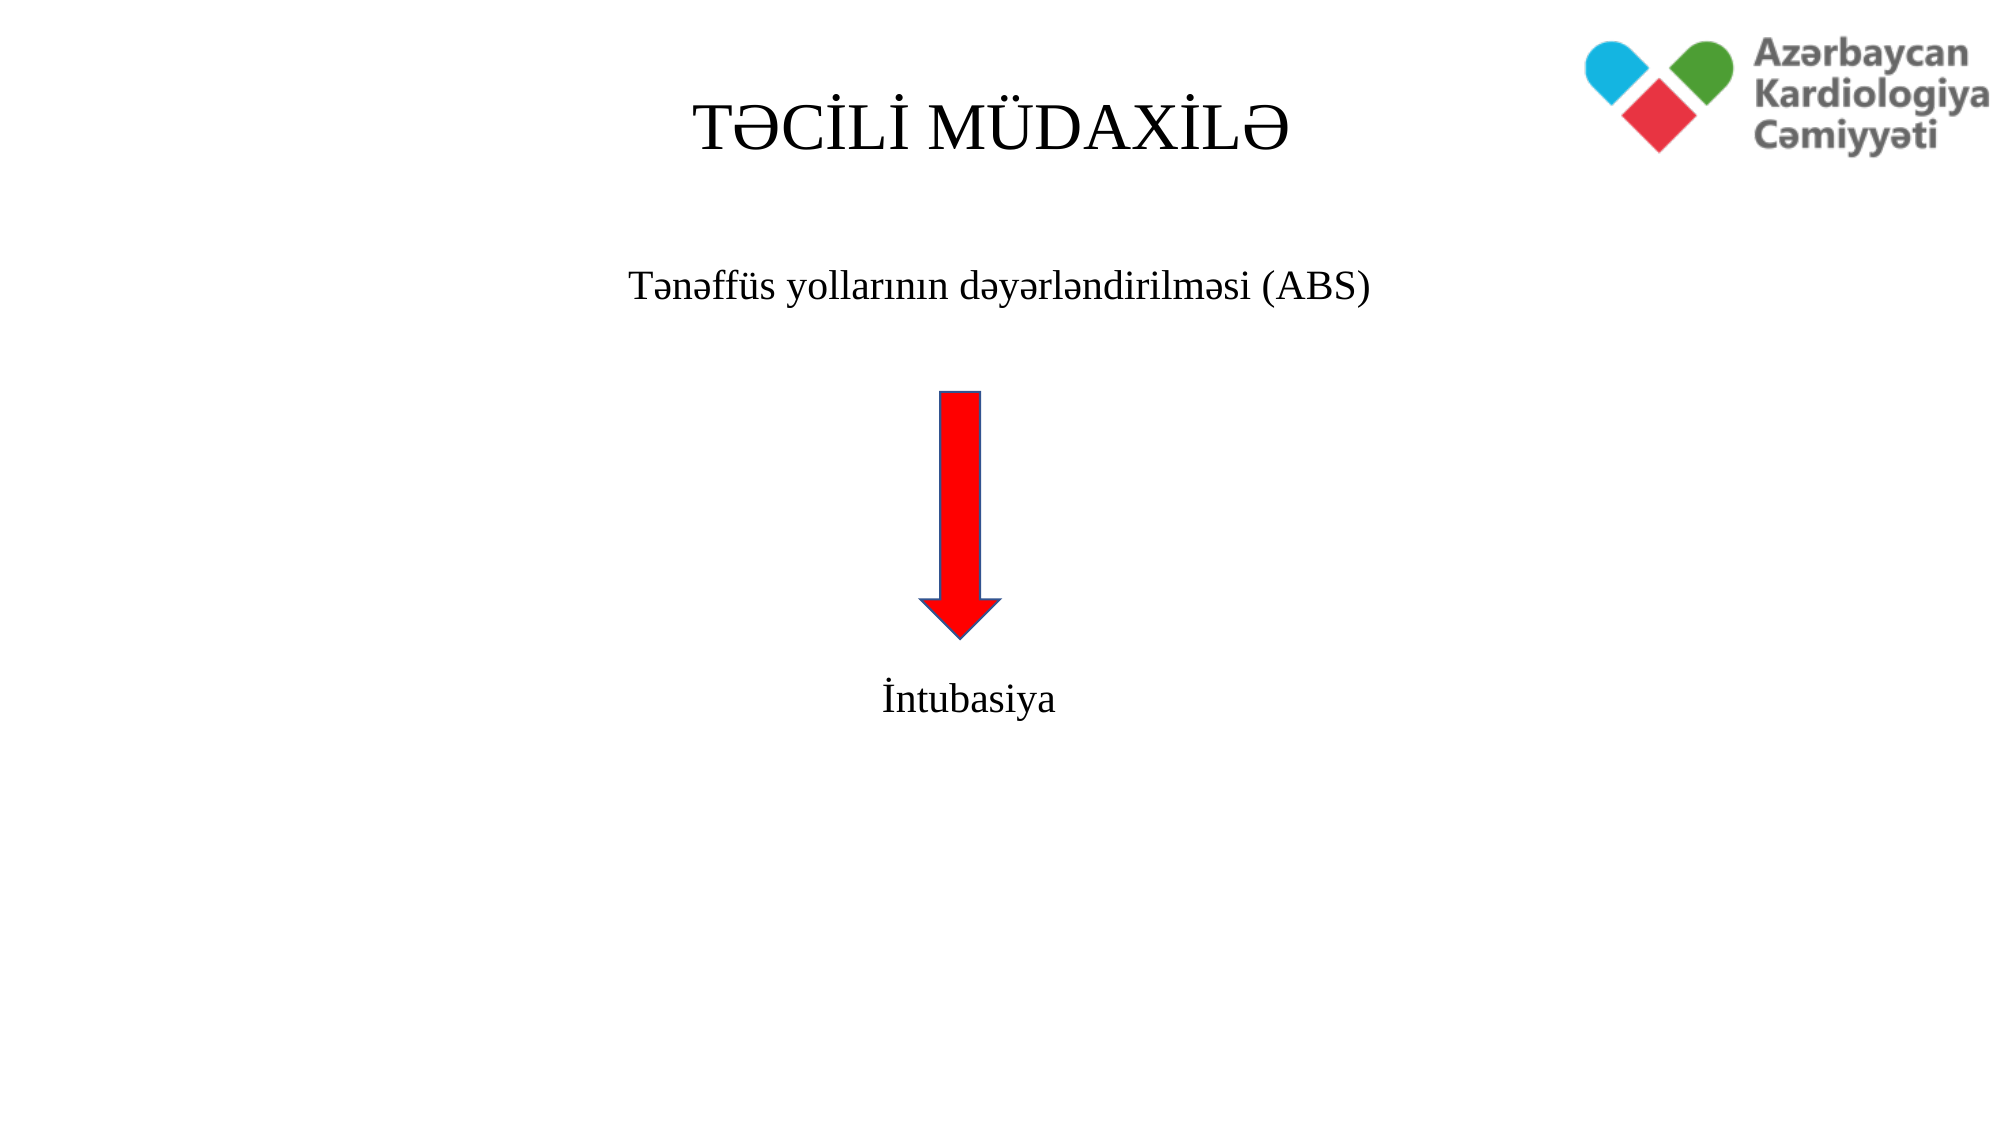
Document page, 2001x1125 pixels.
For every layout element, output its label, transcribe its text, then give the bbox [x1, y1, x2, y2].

text_box [917, 390, 1003, 641]
title TƏCİLİ MÜDAXİLƏ [249, 60, 1574, 172]
subtitle Tənəffüs yollarının dəyərləndirilməsi (ABS) [249, 256, 1750, 528]
picture [1574, 0, 2000, 197]
text_box İntubasiya [867, 663, 1072, 729]
